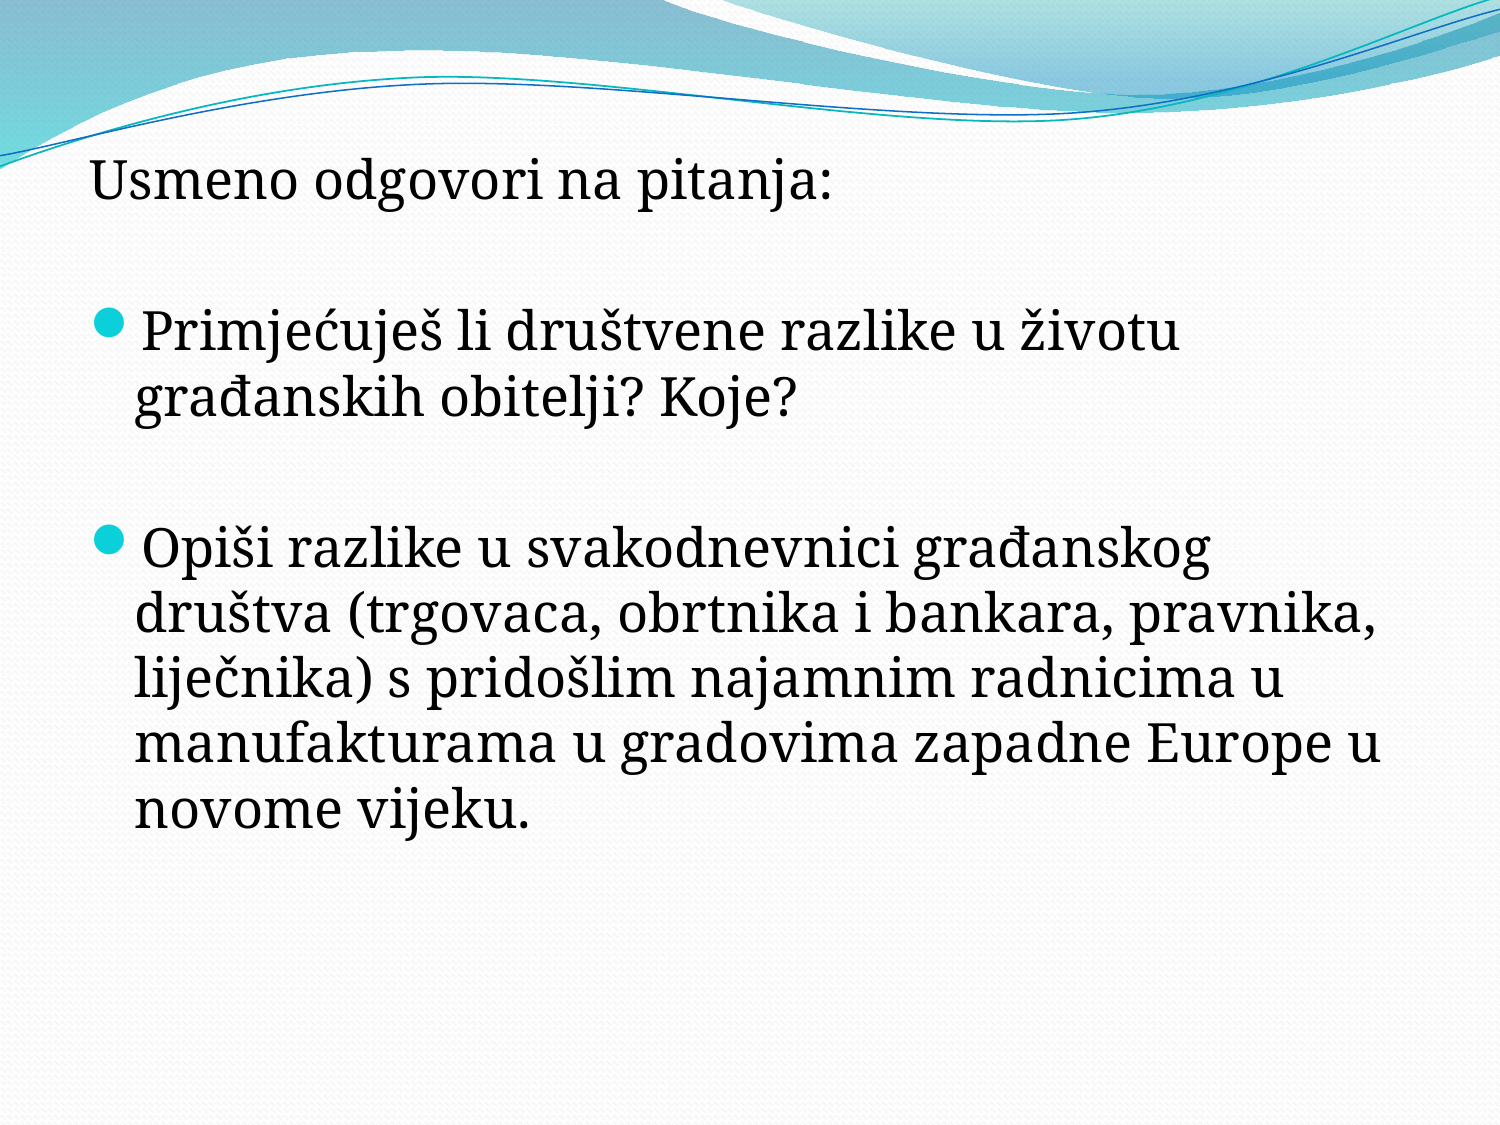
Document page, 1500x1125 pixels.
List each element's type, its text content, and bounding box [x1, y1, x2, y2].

list Usmeno odgovori na pitanja: Primjećuješ li društvene razlike u životu građanskih obitelji? Koje? Opiši razlike u svakodnevnici građanskog društva (trgovaca, obrtnika i bankara, pravnika, liječnika) s pridošlim najamnim radnicima u manufakturama u gradovima zapadne Europe u novome vijeku. [75, 137, 1425, 1005]
